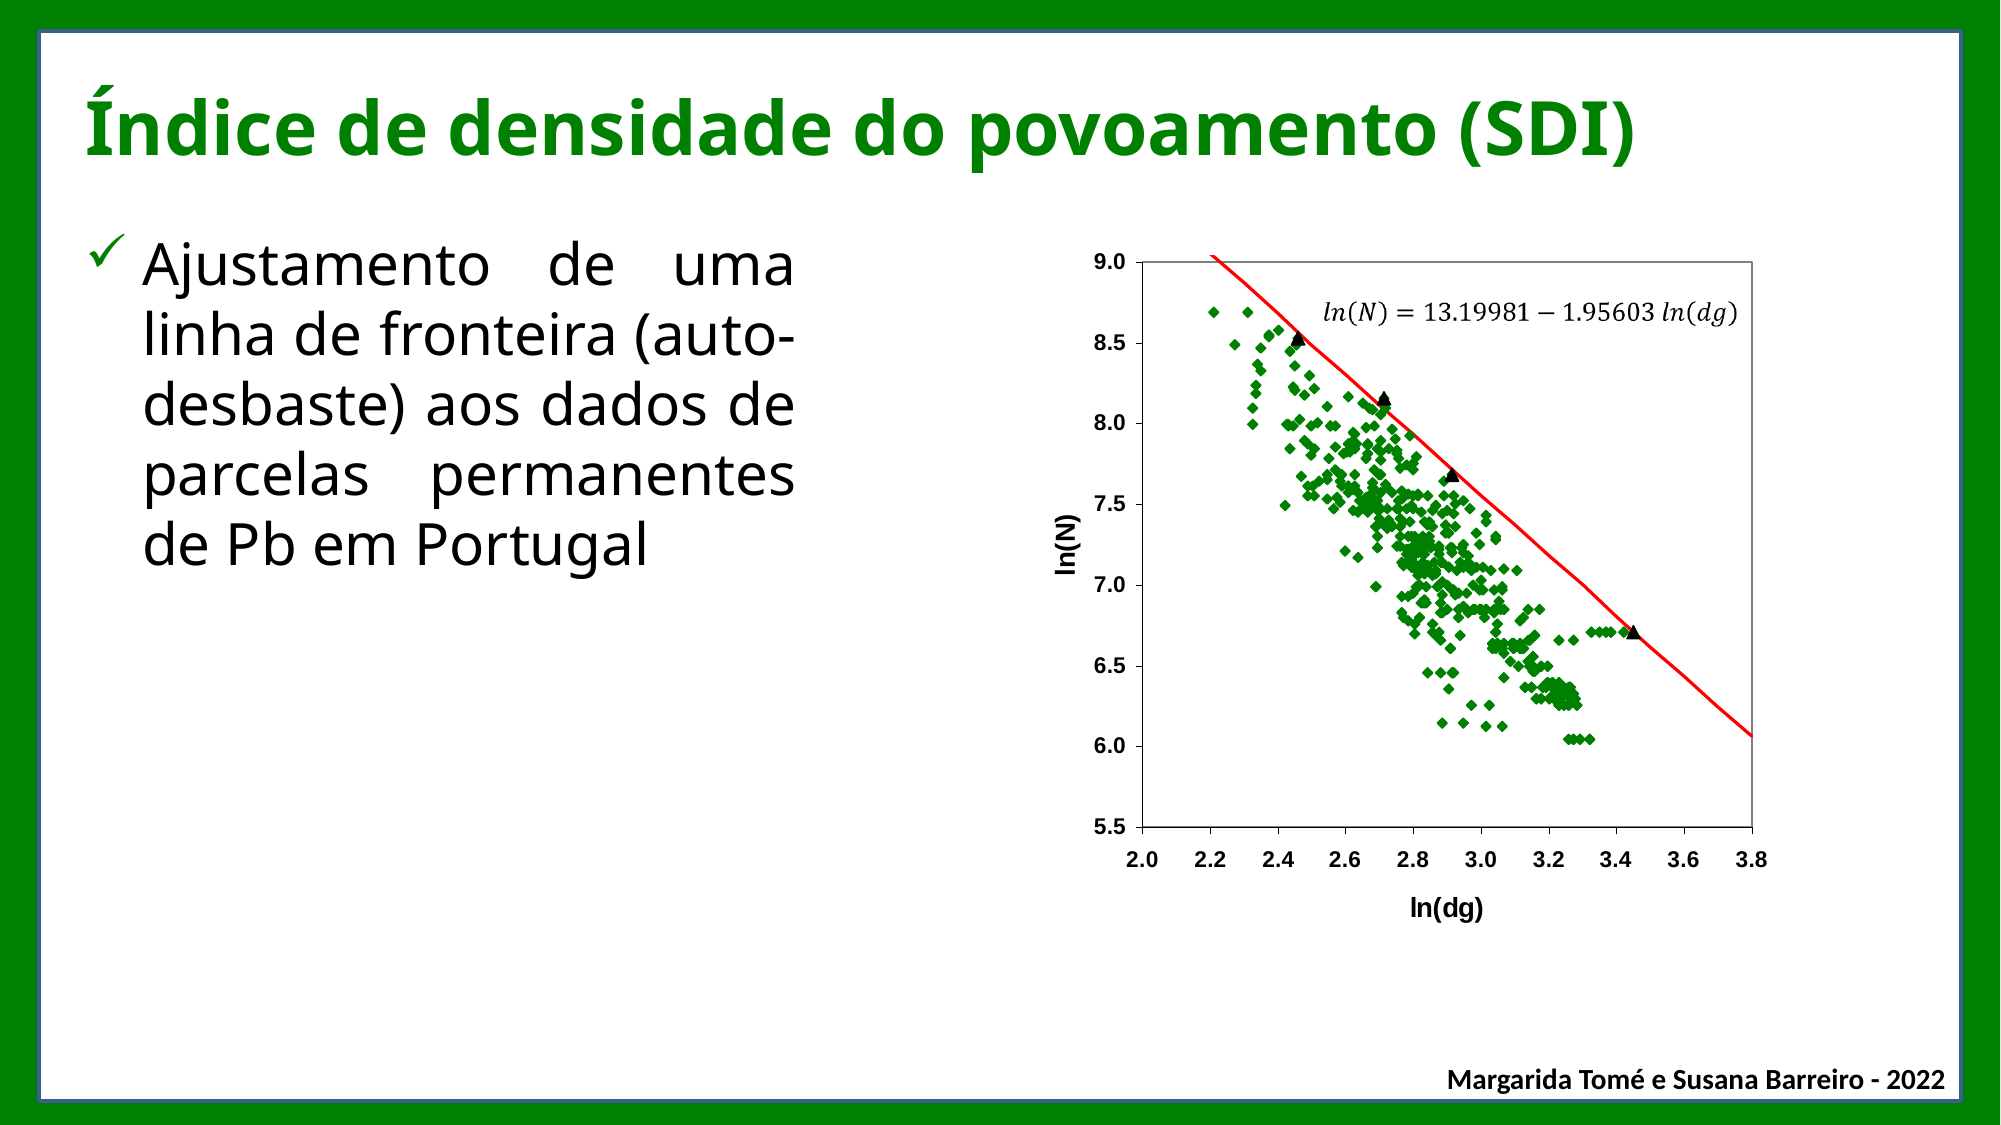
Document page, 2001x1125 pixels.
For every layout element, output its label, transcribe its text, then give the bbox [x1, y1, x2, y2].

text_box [1004, 221, 1785, 988]
list Ajustamento de uma linha de fronteira (auto-desbaste) aos dados de parcelas permanentes de Pb em Portugal [70, 219, 811, 1040]
title Índice de densidade do povoamento (SDI) [70, 66, 1930, 185]
